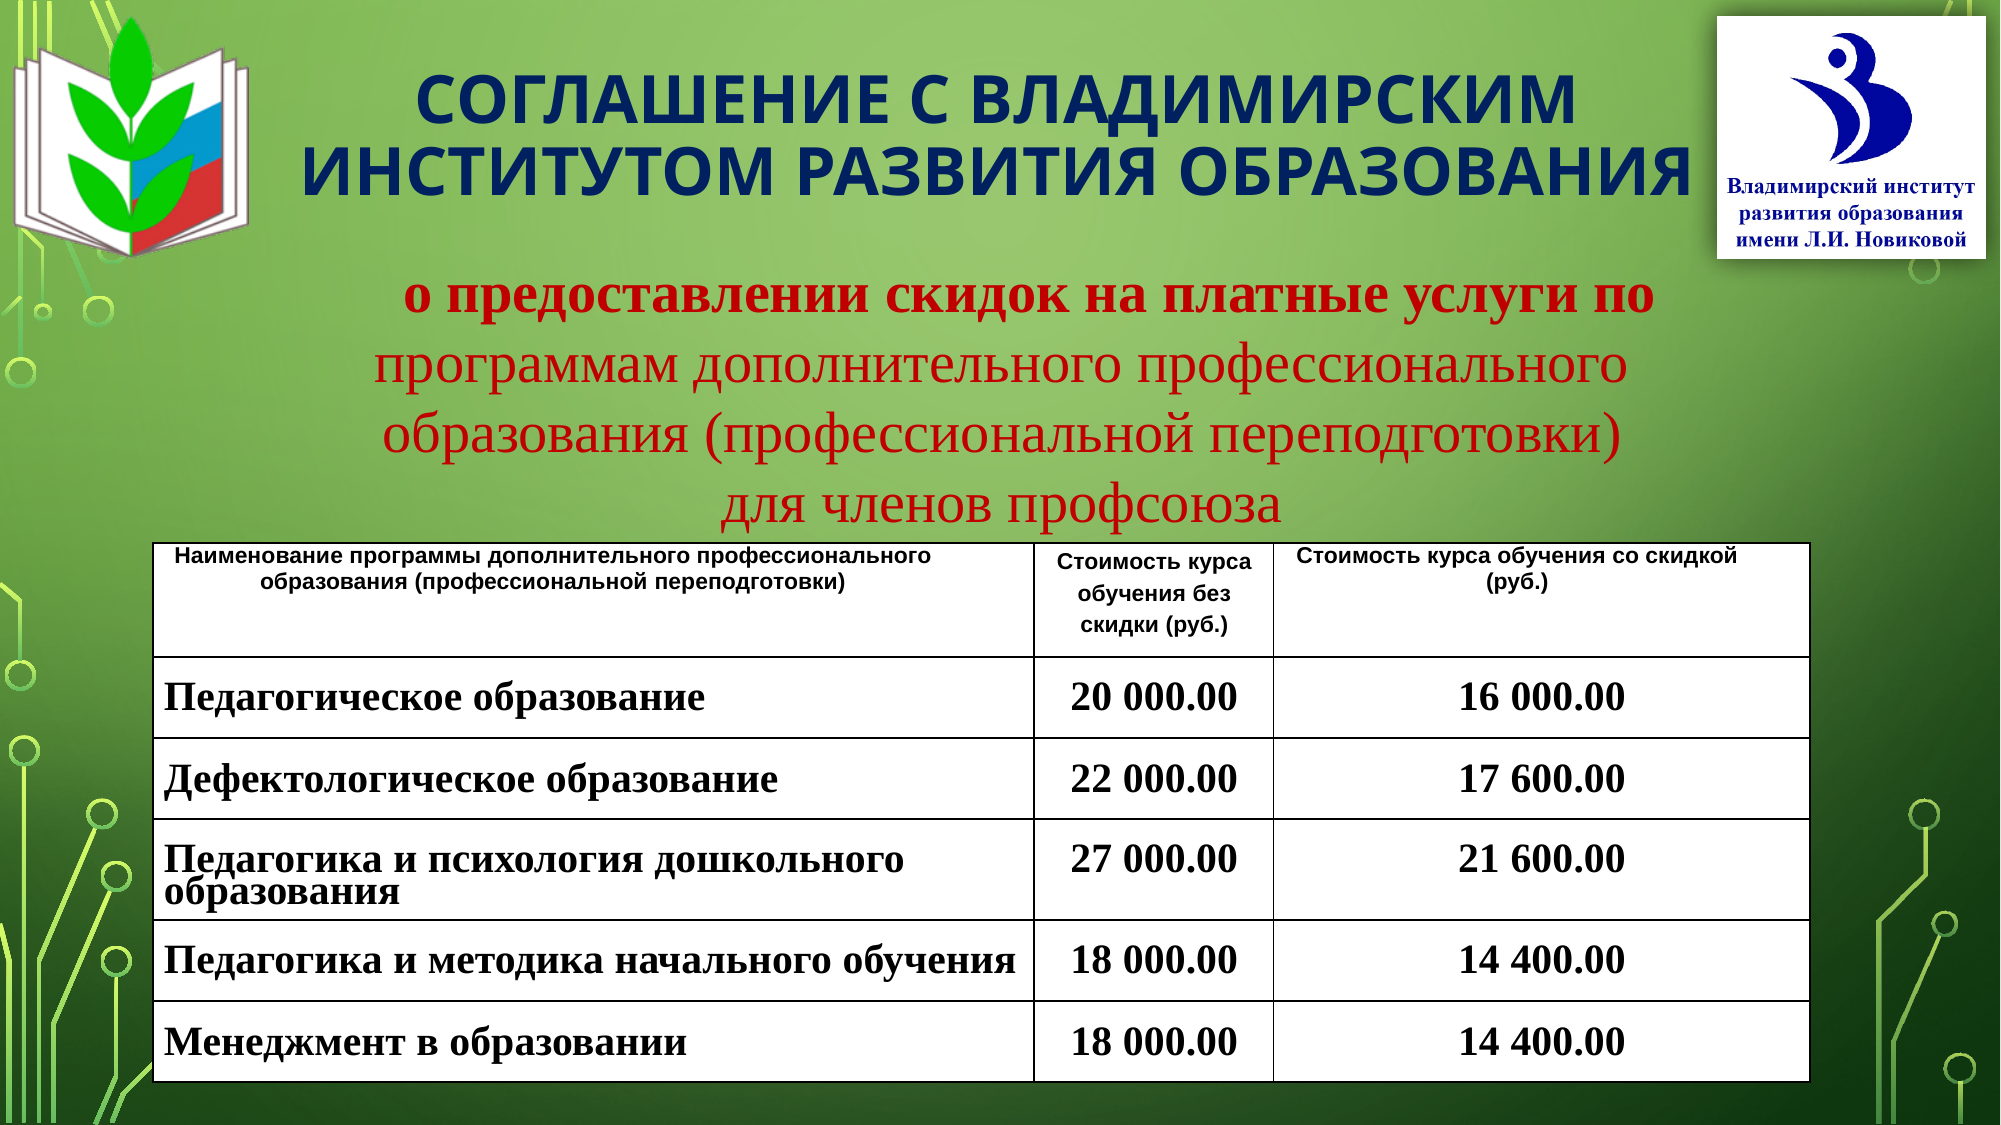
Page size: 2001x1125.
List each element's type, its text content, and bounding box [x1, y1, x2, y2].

table_cell Дефектологическое образование [154, 739, 1033, 818]
text_box о предоставлении скидок на платные услуги по программам дополнительного профессионального образования (профессиональной переподготовки) для членов профсоюза [320, 241, 1718, 542]
table_cell 20 000.00 [1035, 658, 1273, 737]
table_cell Менеджмент в образовании [154, 1002, 1033, 1081]
table_cell 16 000.00 [1274, 658, 1809, 737]
table_cell Педагогика и психология дошкольного образования [154, 820, 1033, 919]
title Соглашение с владимирским институтом развития образования [249, 16, 1697, 259]
table_cell Педагогическое образование [154, 658, 1033, 737]
table_cell 14 400.00 [1274, 1002, 1809, 1081]
table_header Стоимость курса обучения со скидкой (руб.) [1274, 544, 1809, 656]
table_header Стоимость курса обучения без скидки (руб.) [1035, 544, 1273, 656]
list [1717, 15, 1987, 260]
table_cell 21 600.00 [1274, 820, 1809, 919]
picture [13, 15, 249, 260]
table_header Наименование программы дополнительного профессионального образования (профессиональной переподготовки) [154, 544, 1033, 656]
table_cell 27 000.00 [1035, 820, 1273, 919]
table_cell 14 400.00 [1274, 921, 1809, 1000]
table_cell 17 600.00 [1274, 739, 1809, 818]
table_cell Педагогика и методика начального обучения [154, 921, 1033, 1000]
table_cell 18 000.00 [1035, 1002, 1273, 1081]
table_cell 22 000.00 [1035, 739, 1273, 818]
table_cell 18 000.00 [1035, 921, 1273, 1000]
